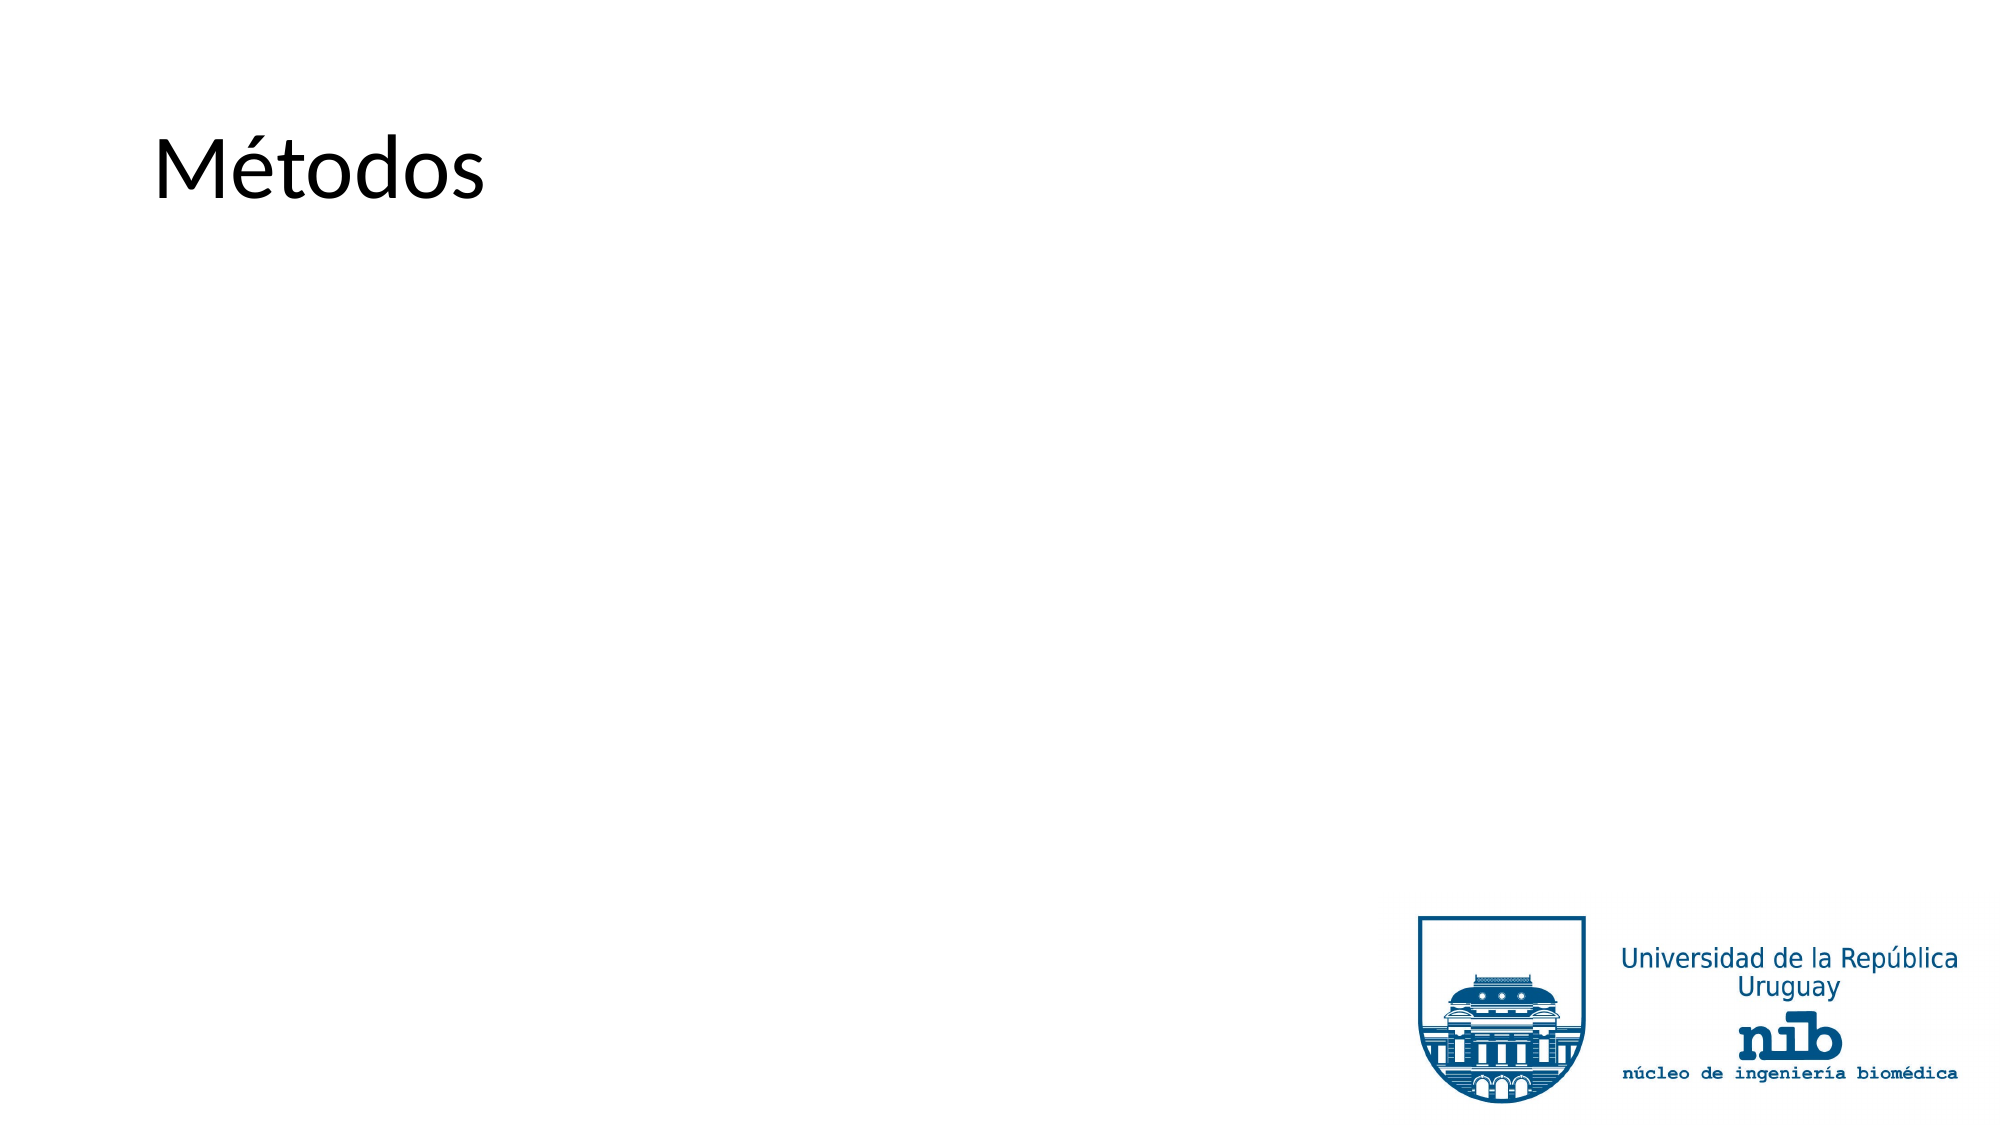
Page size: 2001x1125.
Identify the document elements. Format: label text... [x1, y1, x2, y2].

title Métodos [137, 59, 1863, 278]
picture [1378, 891, 2000, 1125]
